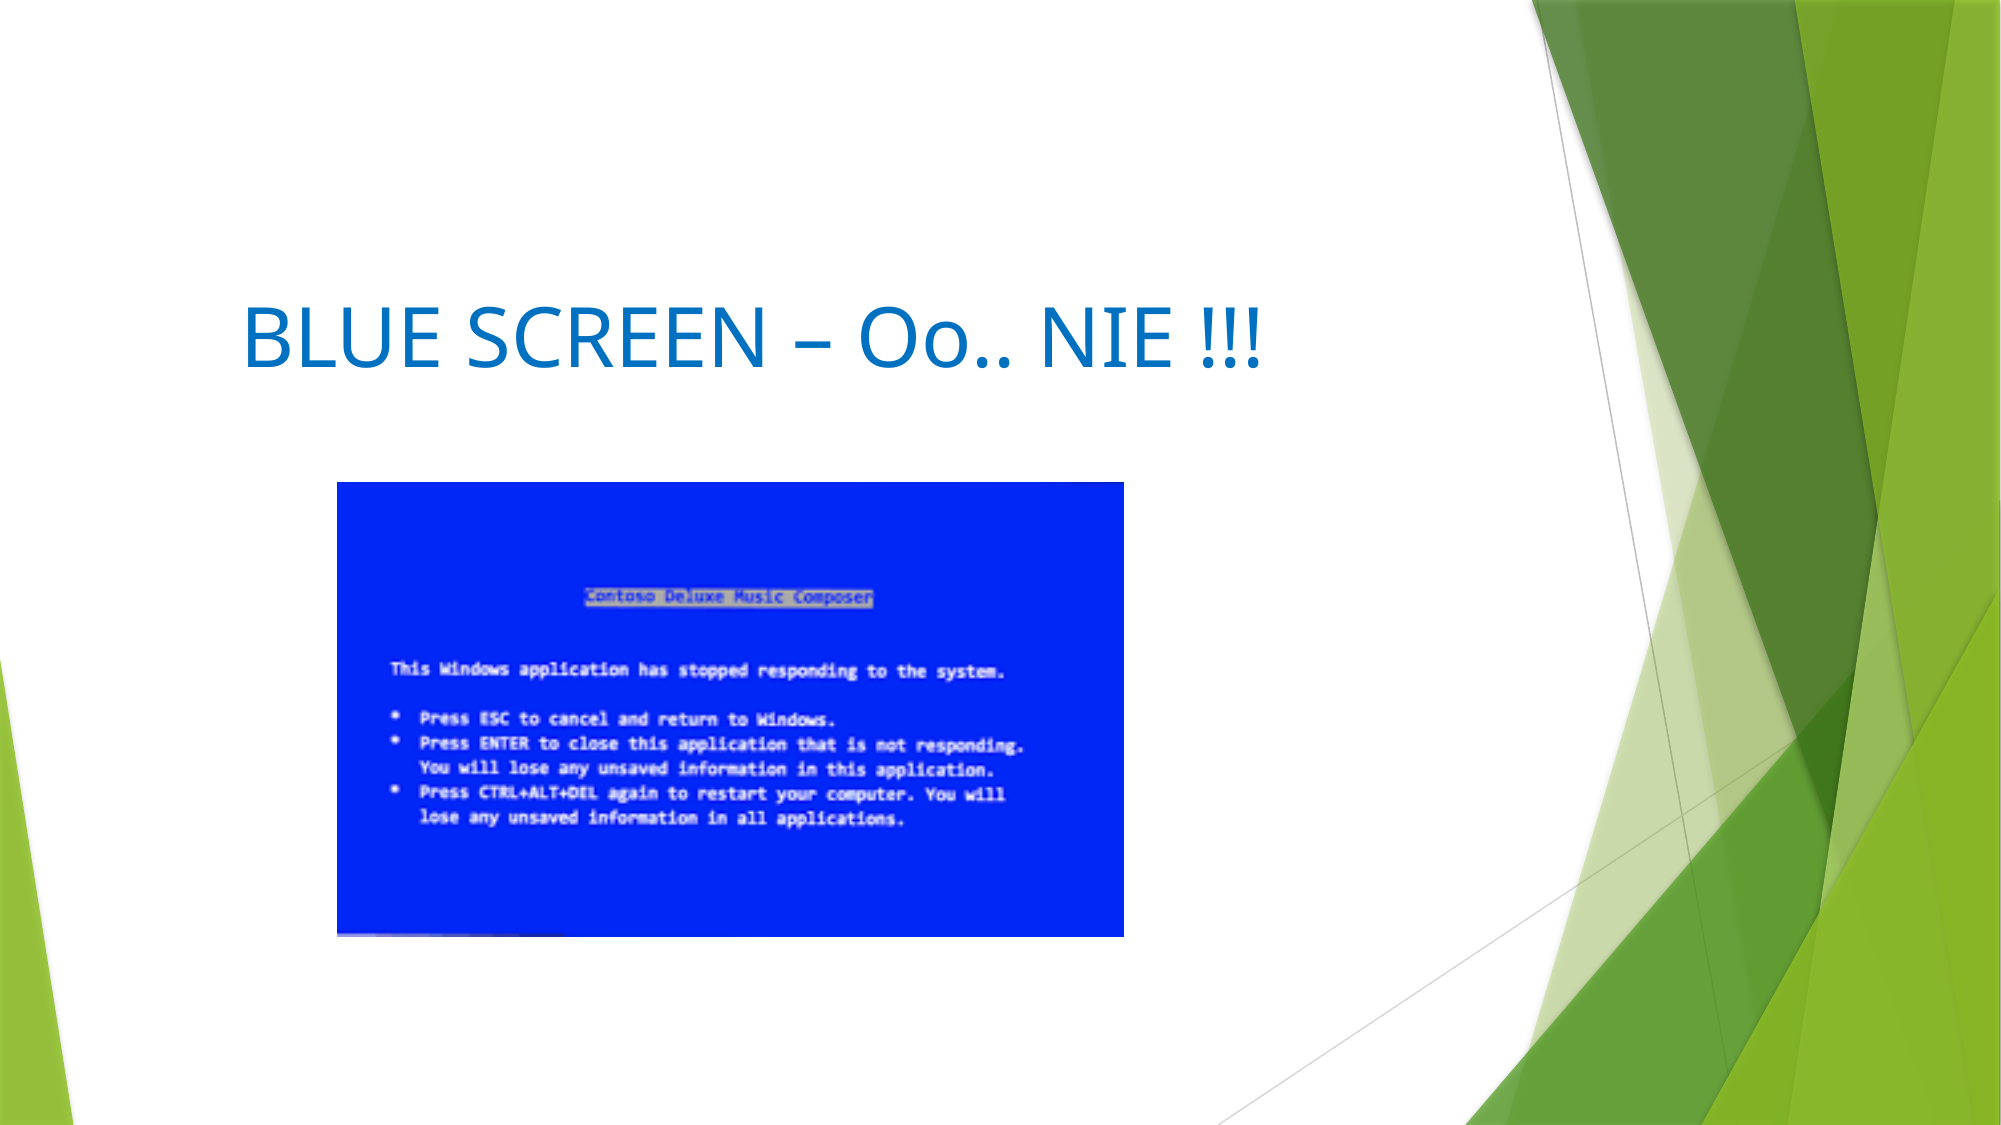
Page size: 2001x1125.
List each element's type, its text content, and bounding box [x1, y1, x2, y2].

text_box BLUE SCREEN – Oo.. NIE !!! [225, 276, 1280, 392]
picture [336, 482, 1124, 938]
